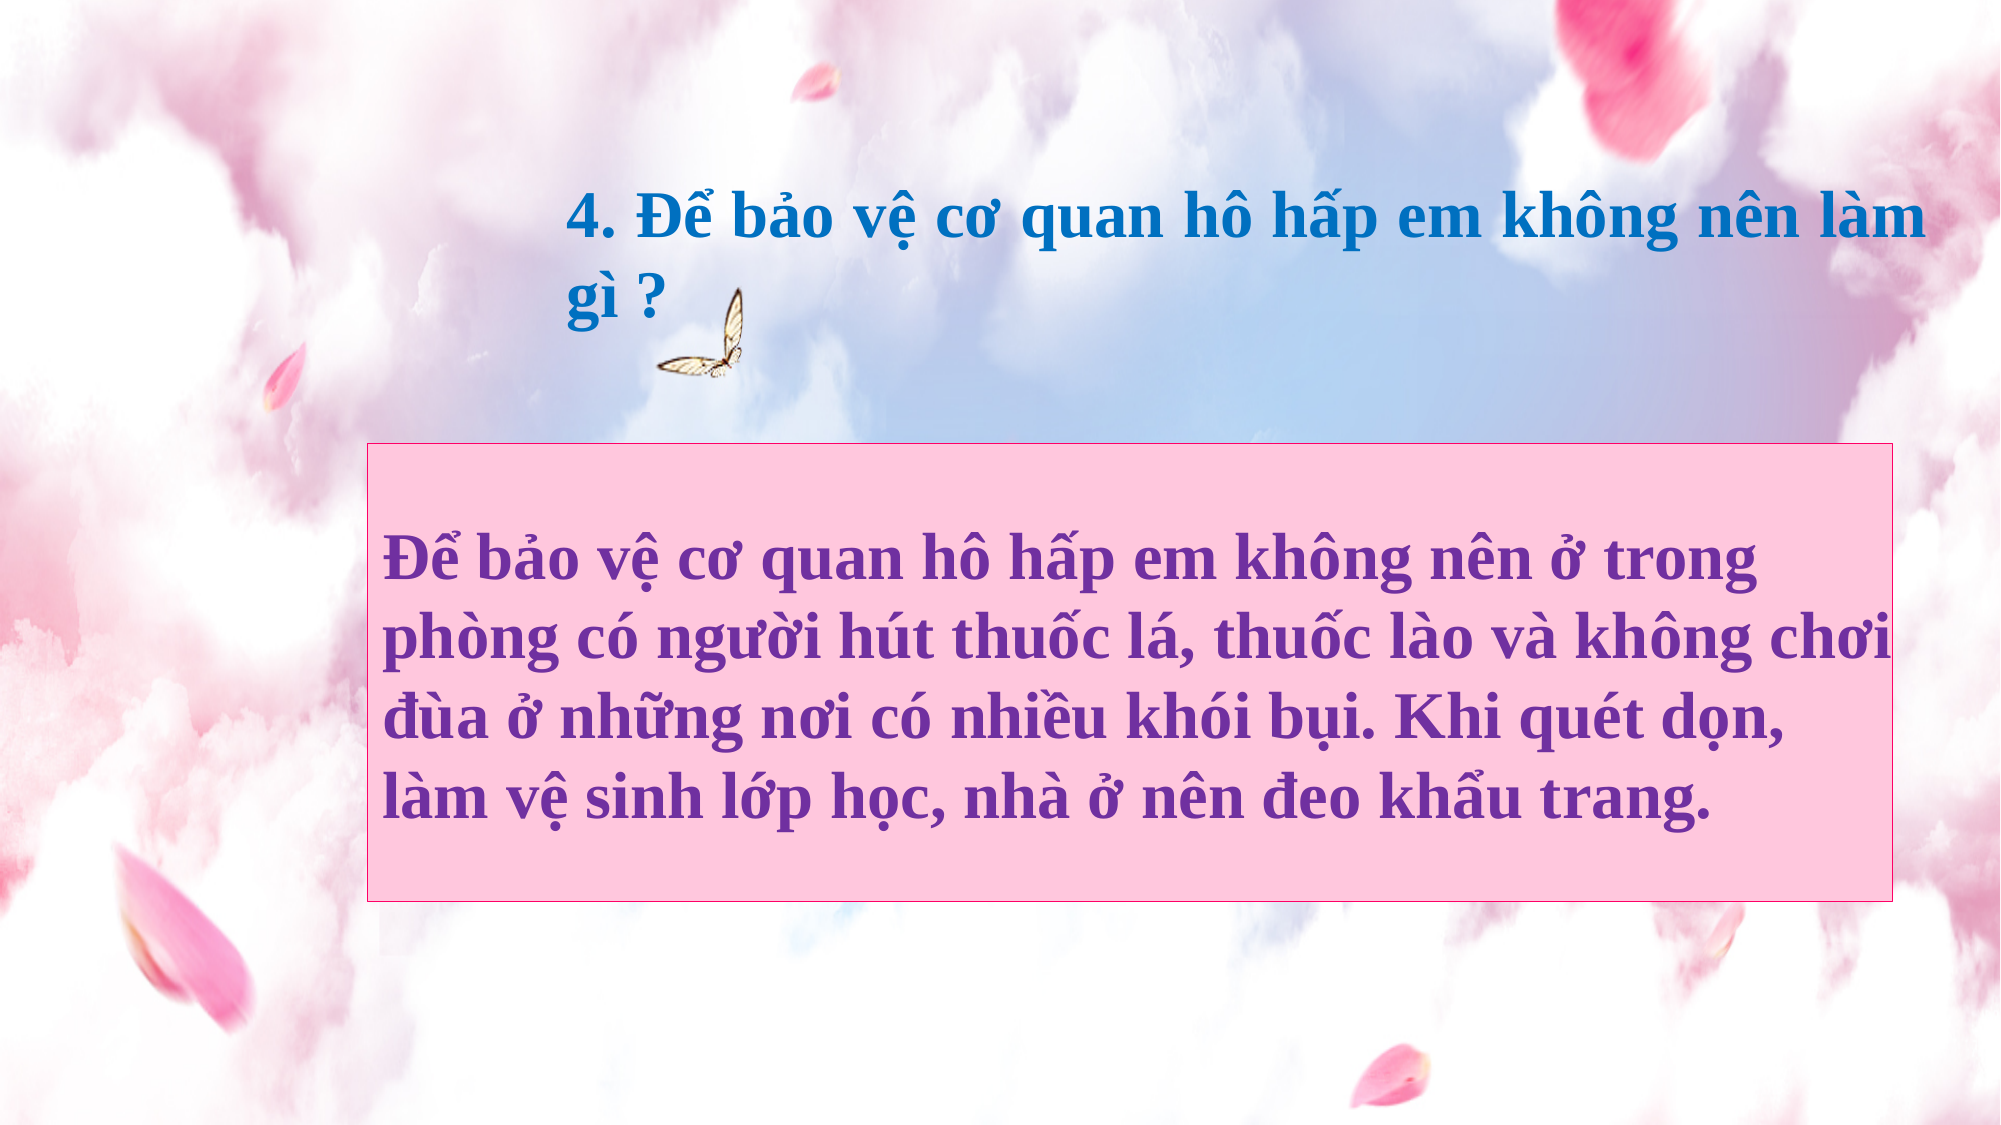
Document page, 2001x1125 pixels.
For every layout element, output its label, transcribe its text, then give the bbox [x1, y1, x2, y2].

text_box Để bảo vệ cơ quan hô hấp em không nên ở trong phòng có người hút thuốc lá, thuốc lào và không chơi đùa ở những nơi có nhiều khói bụi. Khi quét dọn, làm vệ sinh lớp học, nhà ở nên đeo khẩu trang. [367, 443, 1893, 902]
picture [0, 0, 2001, 1125]
text_box 4. Để bảo vệ cơ quan hô hấp em không nên làm gì ? [551, 163, 1944, 338]
